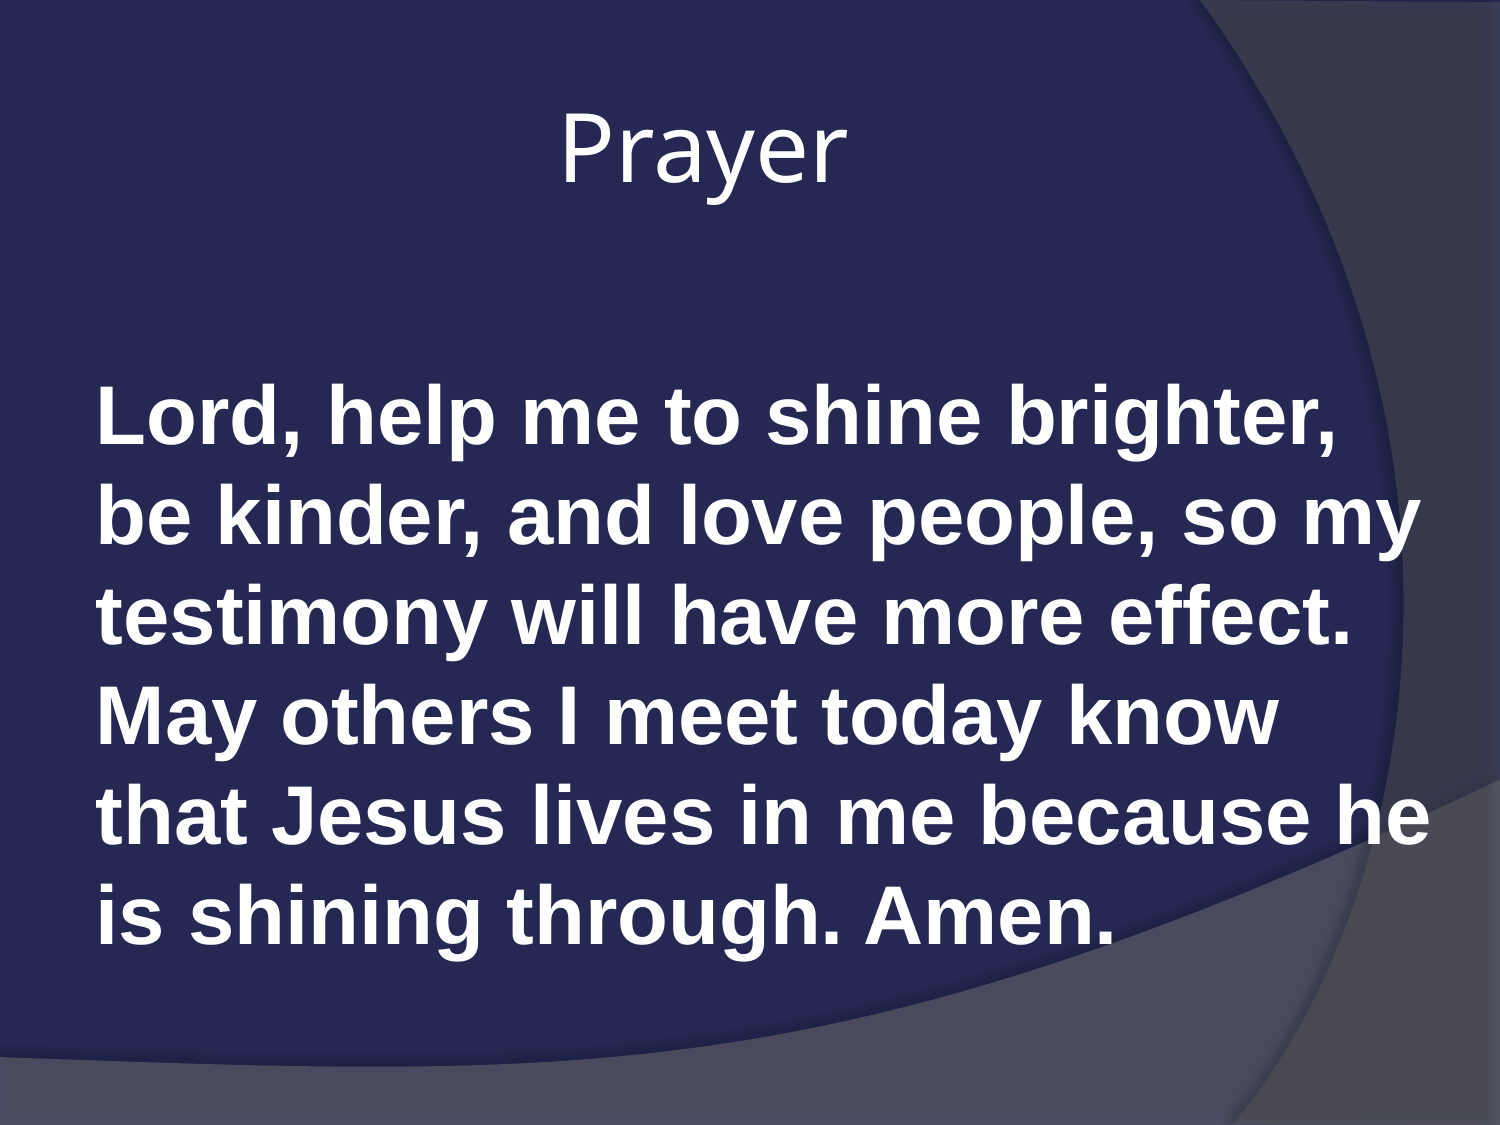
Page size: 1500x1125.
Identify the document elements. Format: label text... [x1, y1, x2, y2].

title Prayer [150, 50, 1375, 238]
list Lord, help me to shine brighter, be kinder, and love people, so my testimony will have more effect. May others I meet today know that Jesus lives in me because he is shining through. Amen. [75, 262, 1450, 1005]
